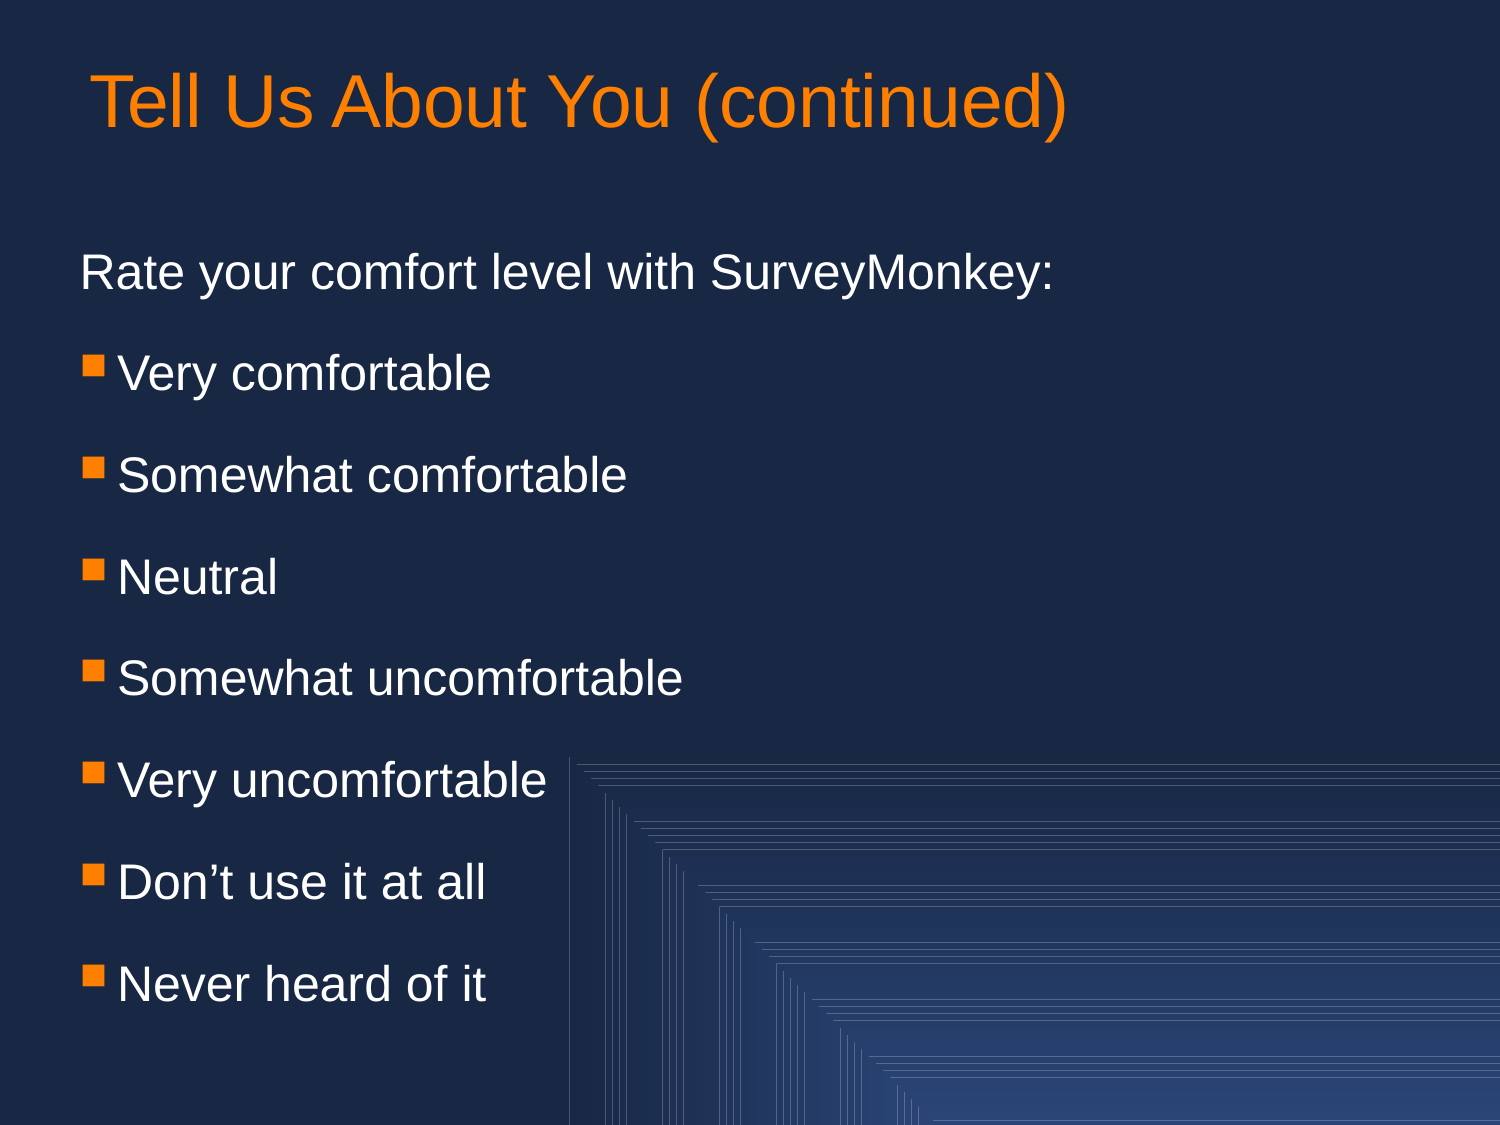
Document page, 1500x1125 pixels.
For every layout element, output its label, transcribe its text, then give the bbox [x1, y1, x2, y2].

list Rate your comfort level with SurveyMonkey: Very comfortable Somewhat comfortable Neutral Somewhat uncomfortable Very uncomfortable Don’t use it at all Never heard of it [64, 231, 1415, 975]
title Tell Us About You (continued) [75, 45, 1425, 233]
